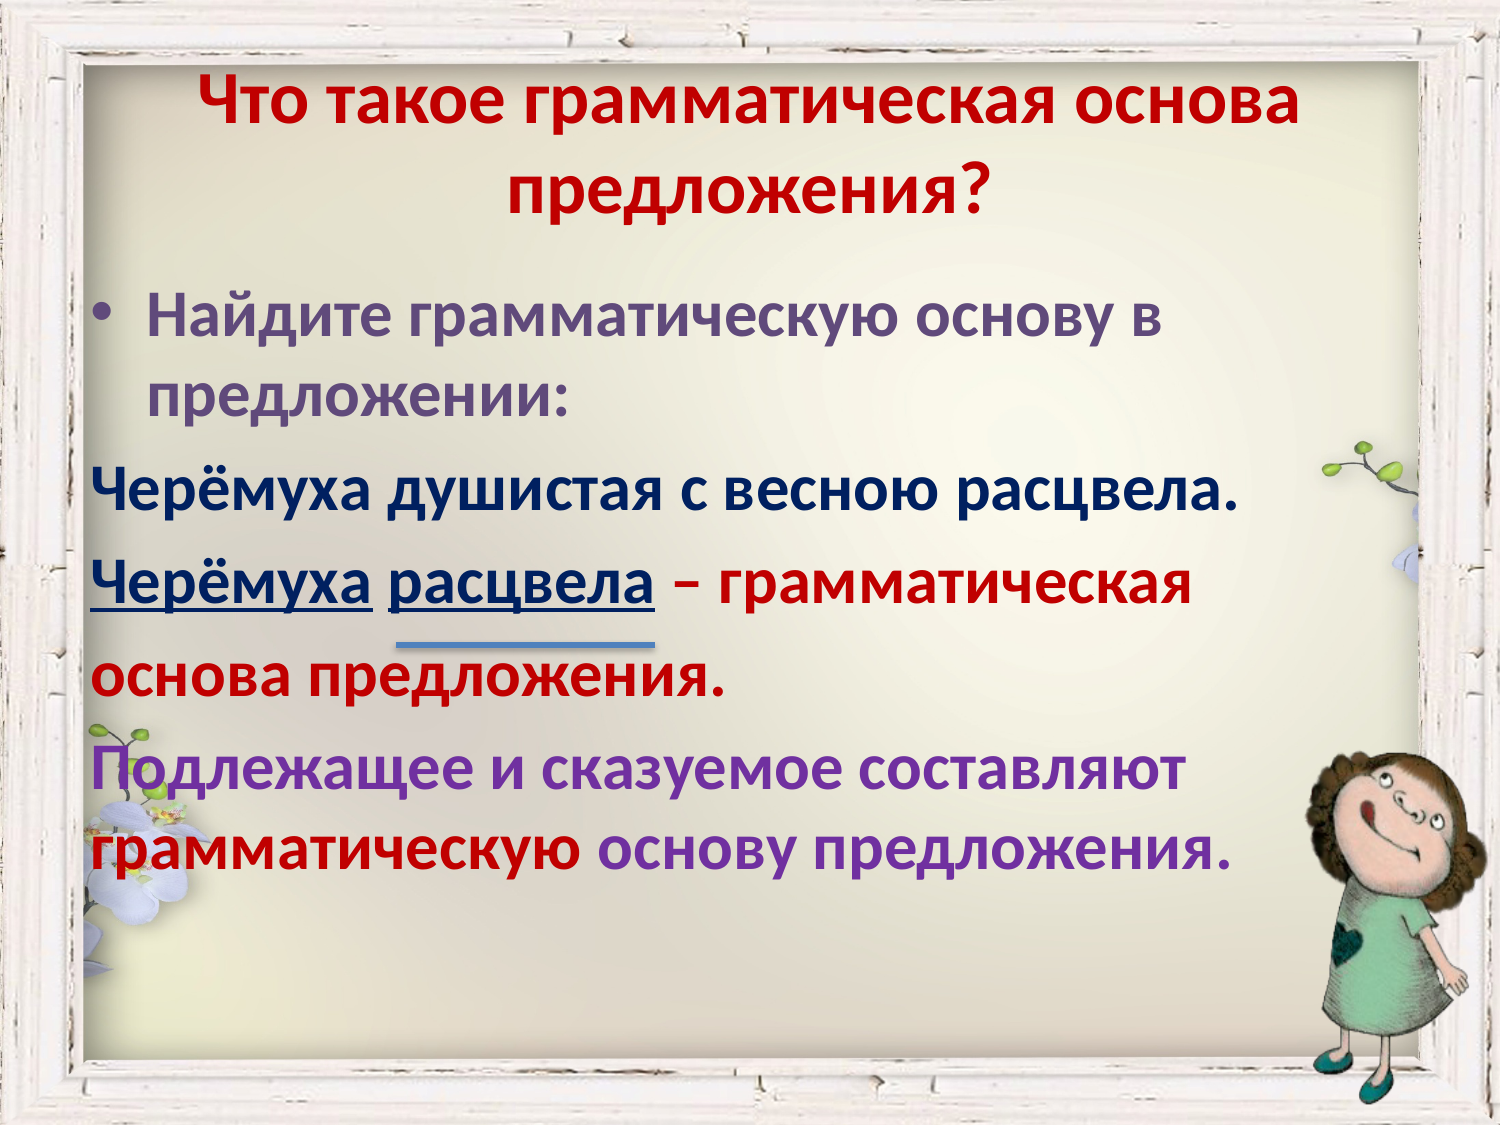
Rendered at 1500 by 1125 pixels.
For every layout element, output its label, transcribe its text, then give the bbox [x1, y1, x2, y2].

list Найдите грамматическую основу в предложении: Черёмуха душистая с весною расцвела. Черёмуха расцвела – грамматическая основа предложения. Подлежащее и сказуемое составляют грамматическую основу предложения. [75, 262, 1425, 1005]
title Что такое грамматическая основа предложения? [75, 45, 1425, 233]
picture [0, 0, 1500, 1125]
